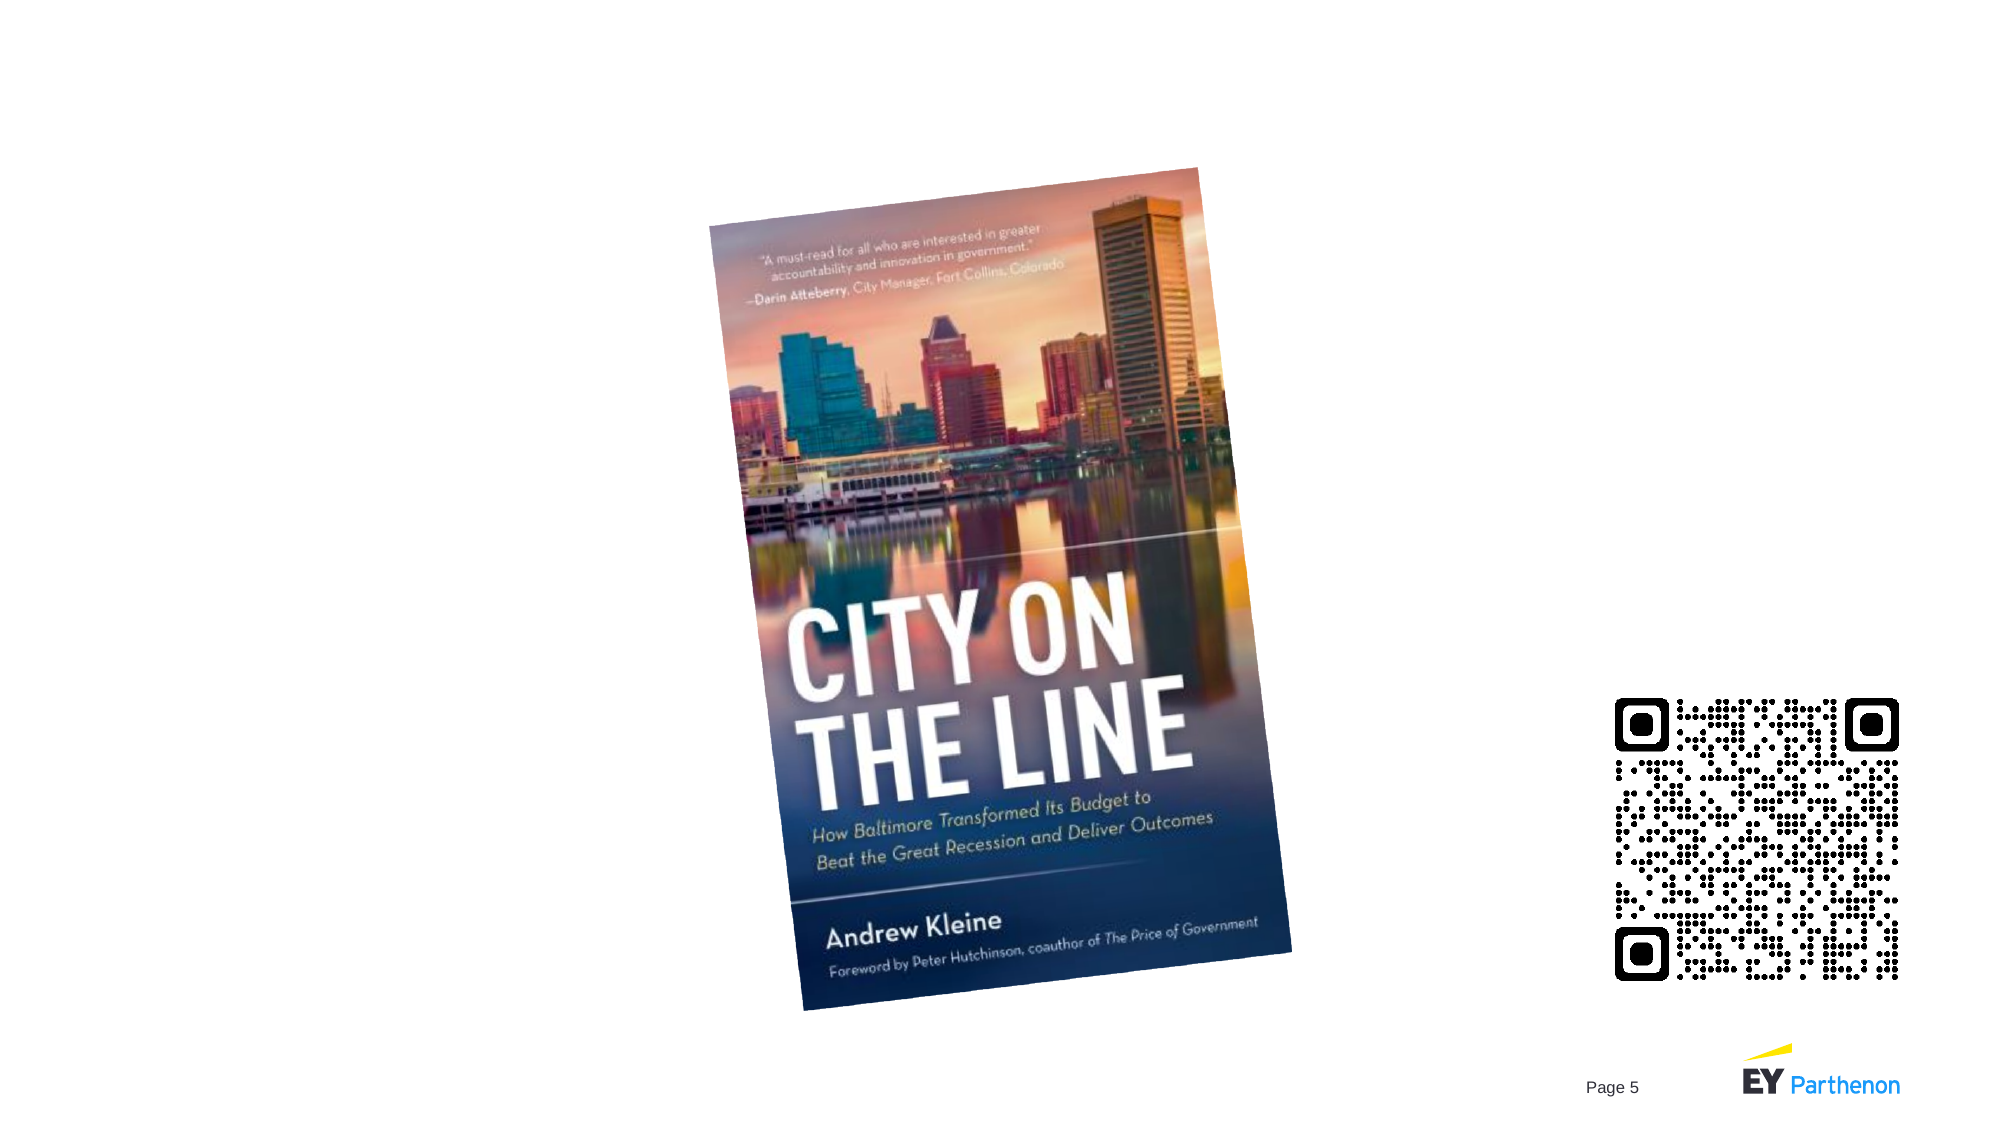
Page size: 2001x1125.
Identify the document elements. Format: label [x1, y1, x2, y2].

picture [1584, 666, 1929, 1011]
picture [710, 168, 1292, 1010]
